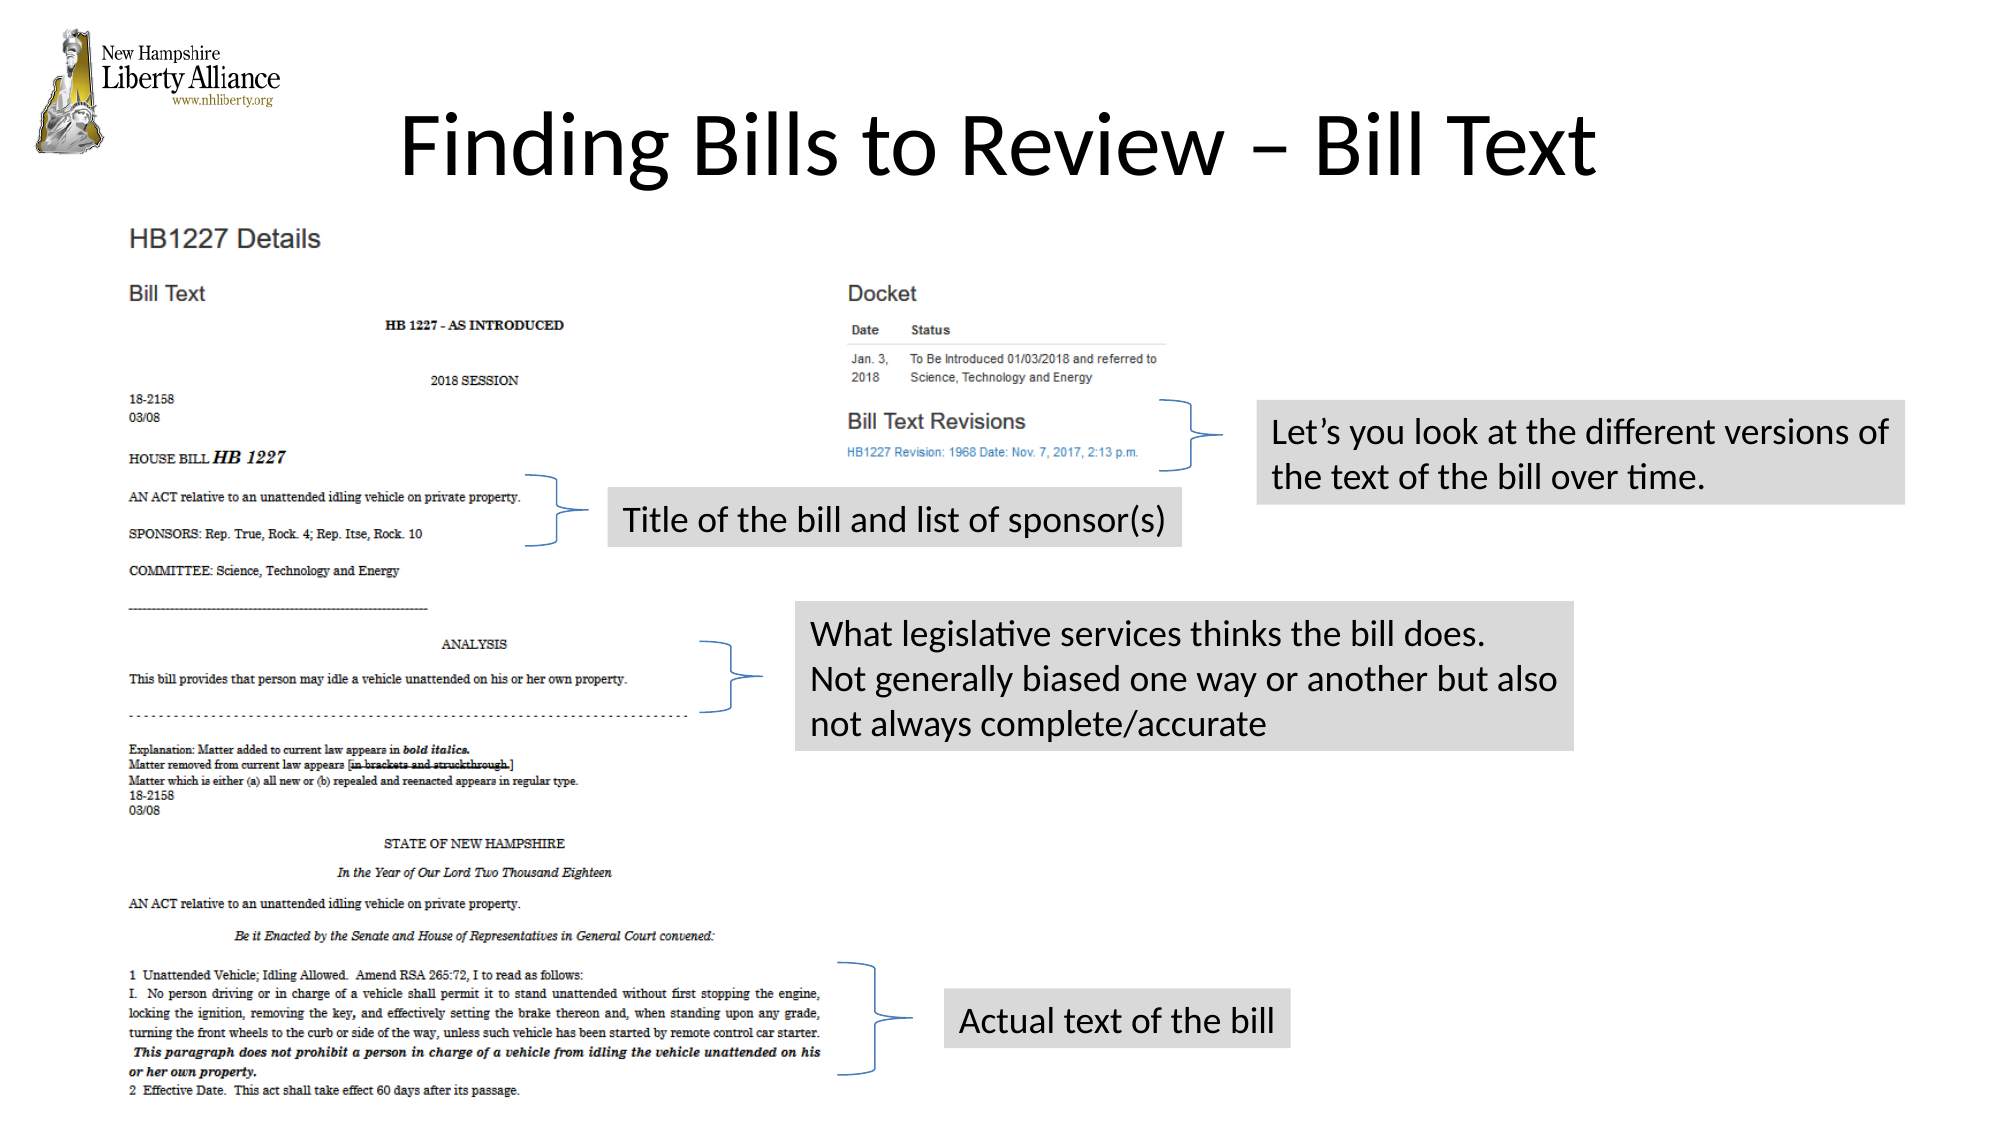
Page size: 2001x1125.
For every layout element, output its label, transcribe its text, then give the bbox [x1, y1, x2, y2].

picture [112, 212, 1167, 1109]
picture [0, 13, 285, 171]
title Finding Bills to Review – Bill Text [99, 45, 1900, 233]
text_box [524, 399, 1910, 1076]
